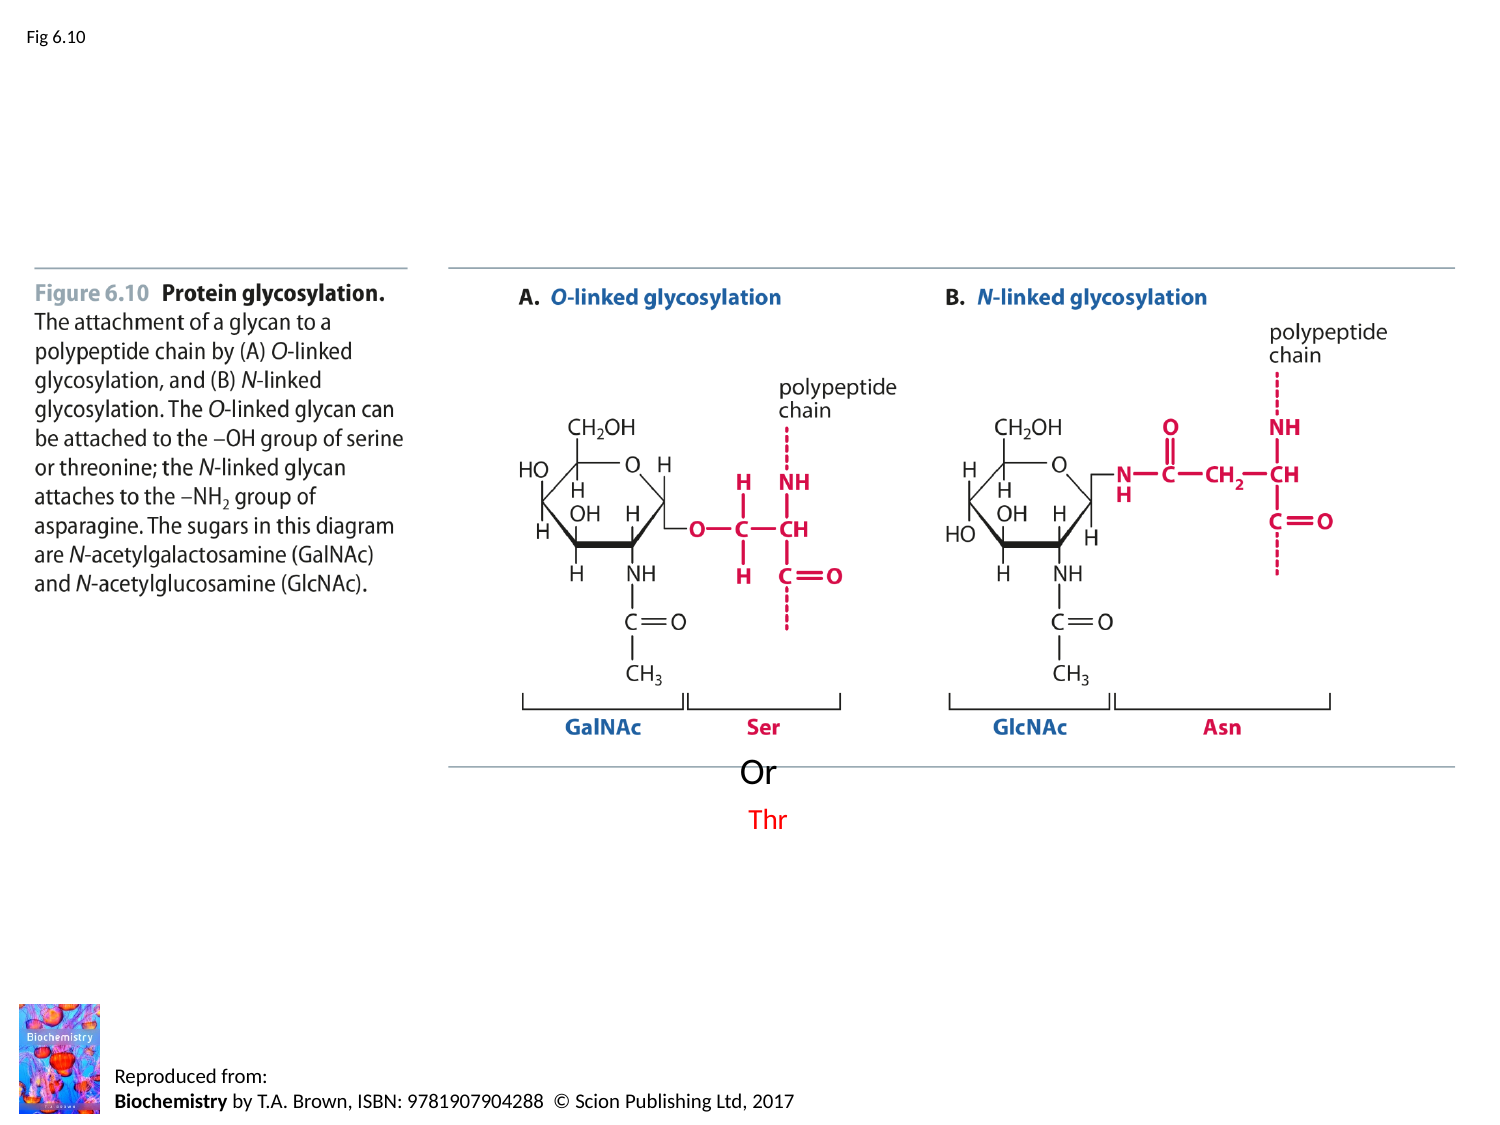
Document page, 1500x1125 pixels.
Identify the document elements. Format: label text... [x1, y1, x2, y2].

text_box Reproduced from: Biochemistry by T.A. Brown, ISBN: 9781907904288 © Scion Publishing Ltd, 2017 [101, 1055, 838, 1121]
text_box Or Thr [725, 802, 850, 845]
picture [21, 252, 1470, 796]
title Fig 6.10 [0, 5, 113, 68]
picture [19, 1004, 101, 1114]
